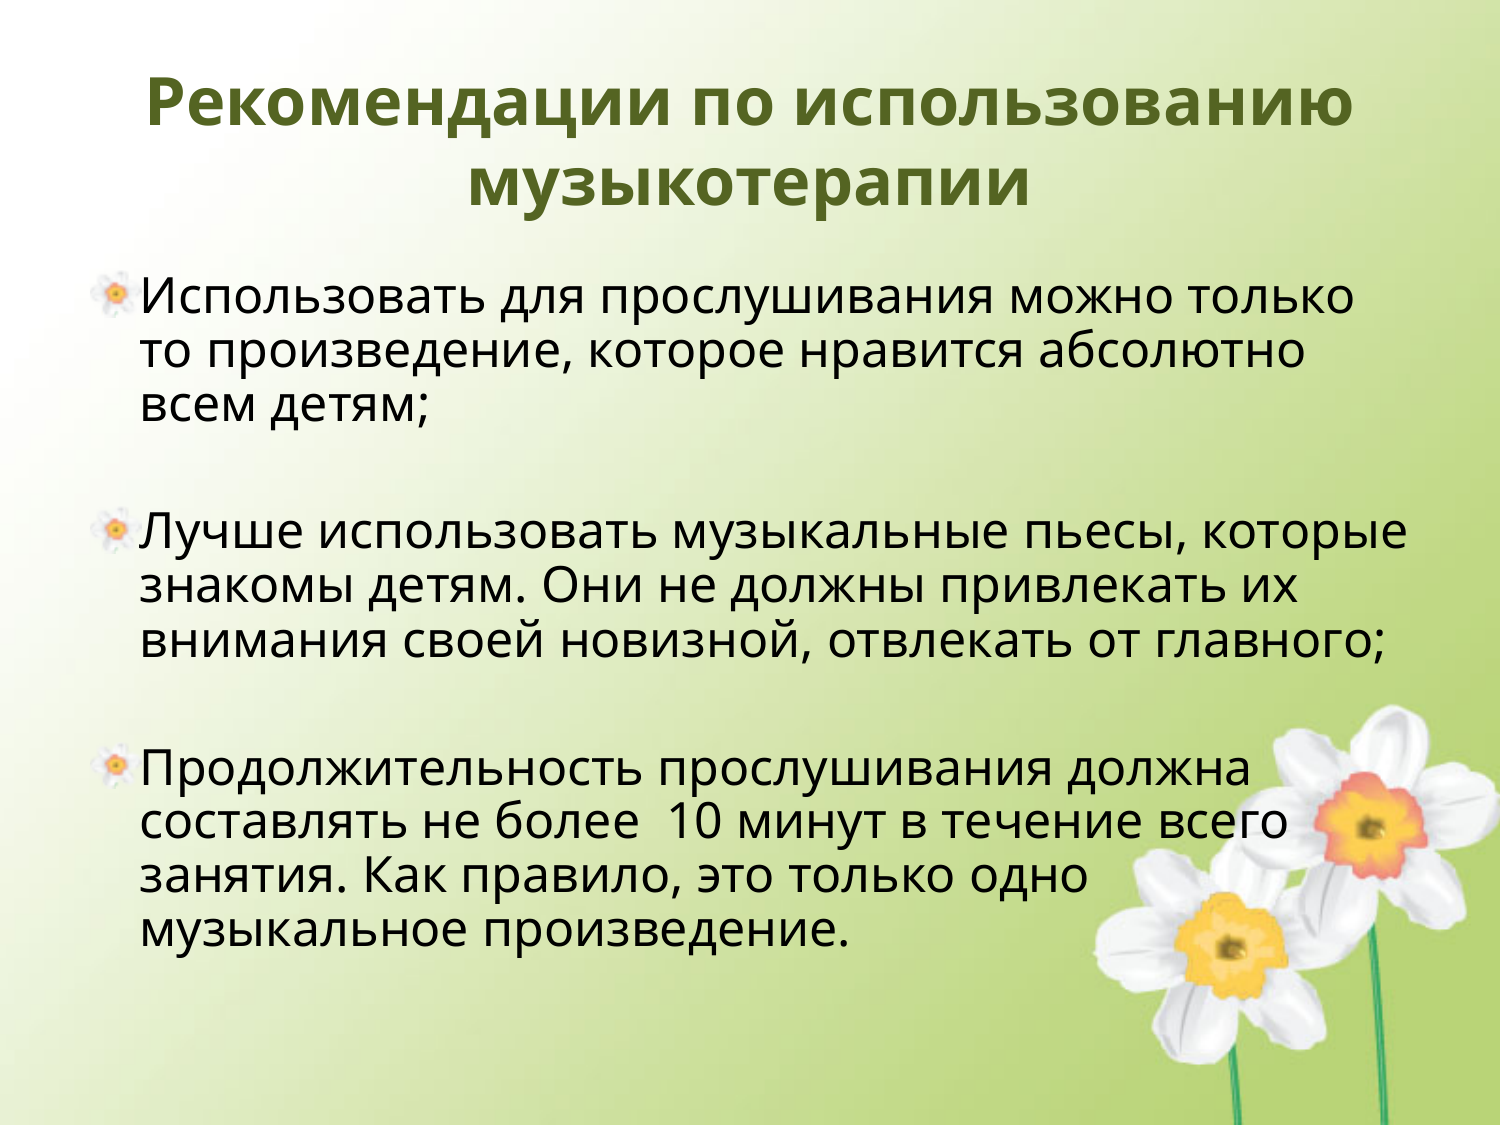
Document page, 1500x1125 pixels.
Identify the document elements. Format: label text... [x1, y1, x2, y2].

title Рекомендации по использованию музыкотерапии [75, 45, 1425, 233]
picture [0, 0, 1500, 1125]
list Использовать для прослушивания можно только то произведение, которое нравится абсолютно всем детям; Лучше использовать музыкальные пьесы, которые знакомы детям. Они не должны привлекать их внимания своей новизной, отвлекать от главного; Продолжительность прослушивания должна составлять не более 10 минут в течение всего занятия. Как правило, это только одно музыкальное произведение. [75, 262, 1425, 1005]
